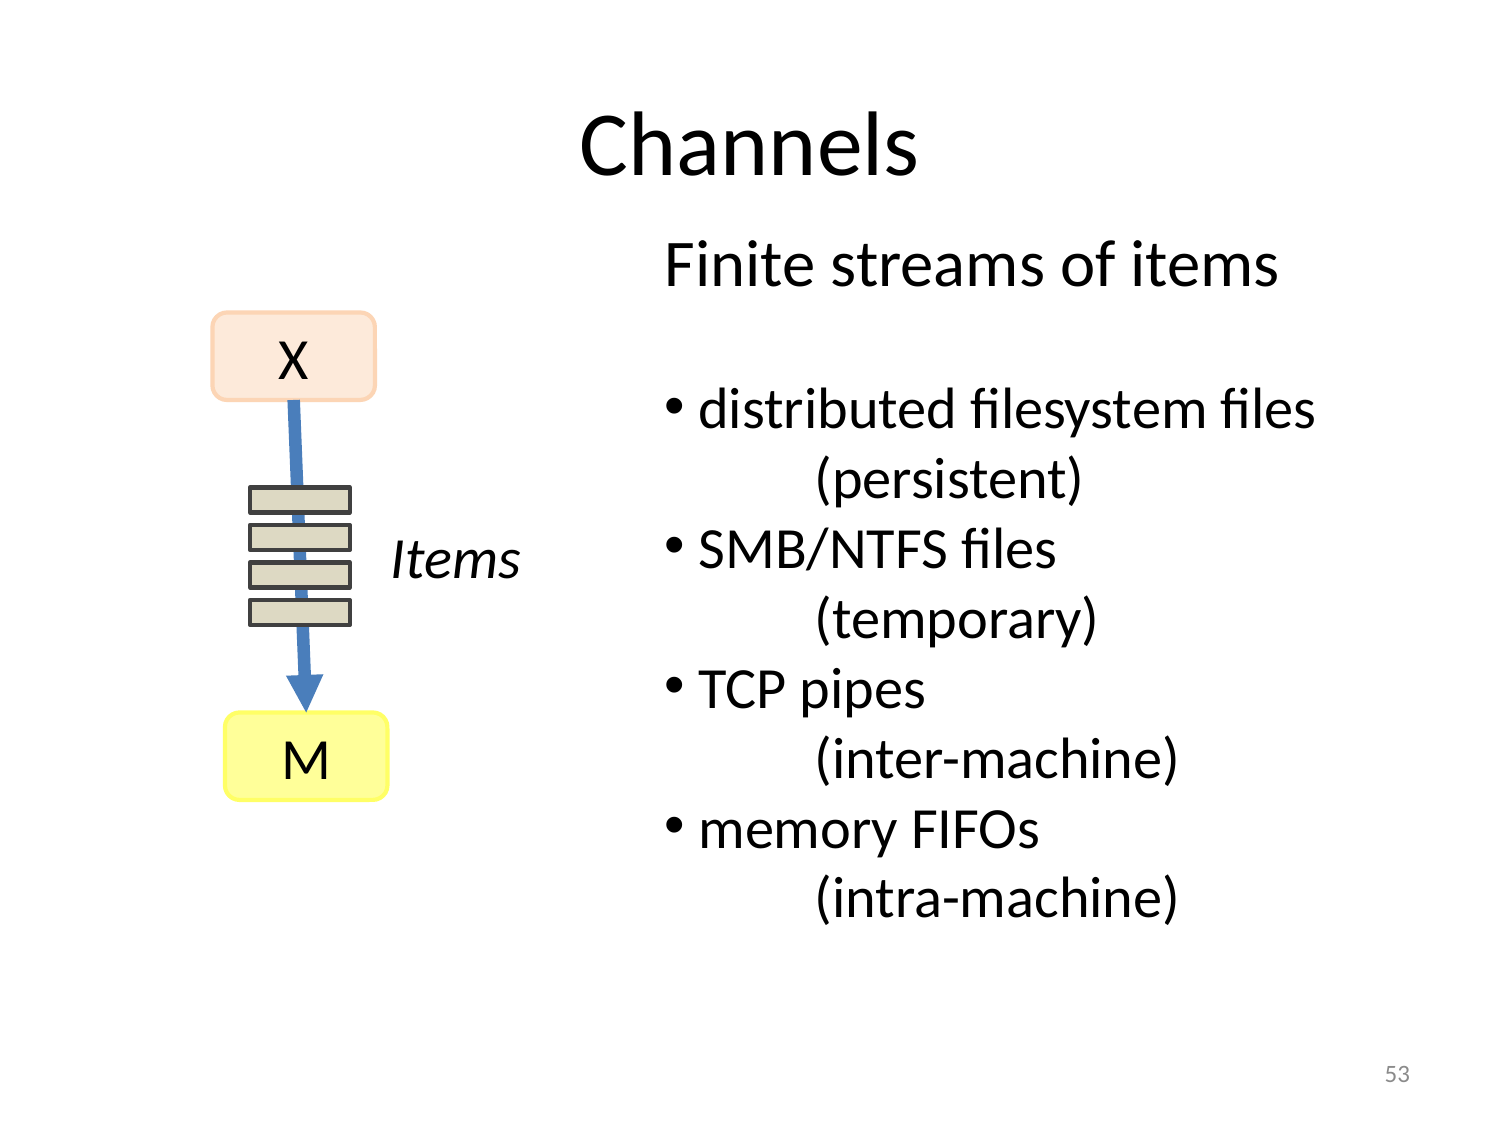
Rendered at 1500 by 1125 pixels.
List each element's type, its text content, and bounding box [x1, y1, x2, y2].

text_box Finite streams of items distributed filesystem files (persistent) SMB/NTFS files (temporary) TCP pipes (inter-machine) memory FIFOs (intra-machine) [650, 212, 1350, 937]
text_box [248, 572, 352, 590]
text_box [248, 485, 352, 515]
slide_number 53 [1074, 1042, 1425, 1103]
text_box [248, 523, 352, 548]
text_box Items [375, 512, 536, 598]
title Channels [75, 45, 1425, 233]
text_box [143, 549, 457, 563]
text_box M [222, 710, 390, 803]
text_box [248, 598, 352, 627]
text_box X [210, 310, 378, 403]
